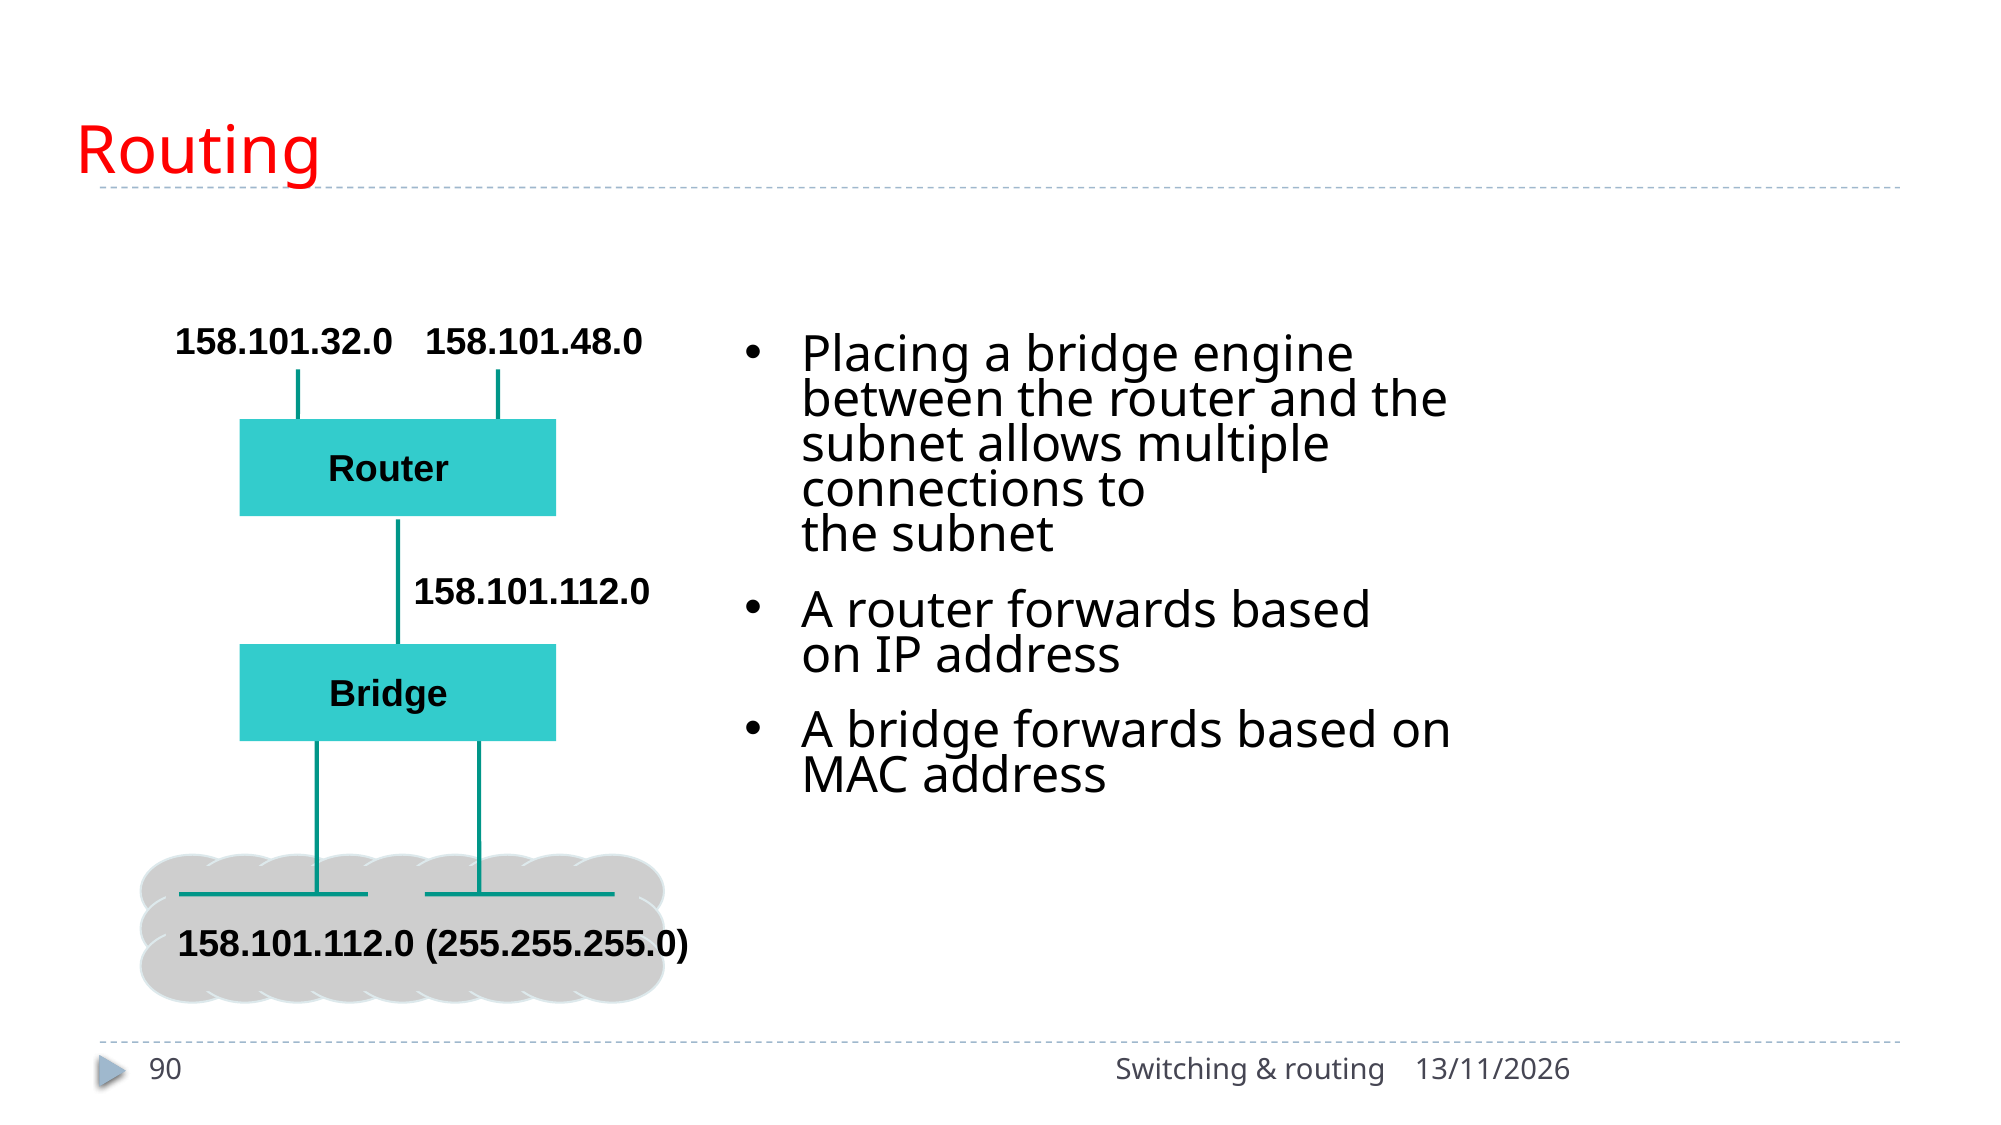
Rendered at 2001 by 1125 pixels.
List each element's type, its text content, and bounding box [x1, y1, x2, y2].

text_box Bridge [314, 661, 463, 722]
footer Switching & routing [634, 1042, 1401, 1103]
slide_number 90 [133, 1042, 568, 1103]
text_box Placing a bridge engine between the router and the subnet allows multiple connections to the subnet A router forwards based on IP address A bridge forwards based on MAC address [729, 328, 1564, 651]
text_box 158.101.48.0 [409, 309, 659, 370]
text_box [140, 854, 665, 1003]
text_box [239, 644, 557, 742]
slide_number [1401, 1042, 1901, 1103]
text_box [239, 419, 557, 517]
text_box 158.101.112.0 (255.255.255.0) [670, 911, 705, 972]
text_box Router [312, 436, 464, 497]
text_box 158.101.32.0 [159, 309, 409, 370]
text_box 158.101.112.0 [398, 559, 666, 620]
title Routing [60, 32, 1878, 195]
